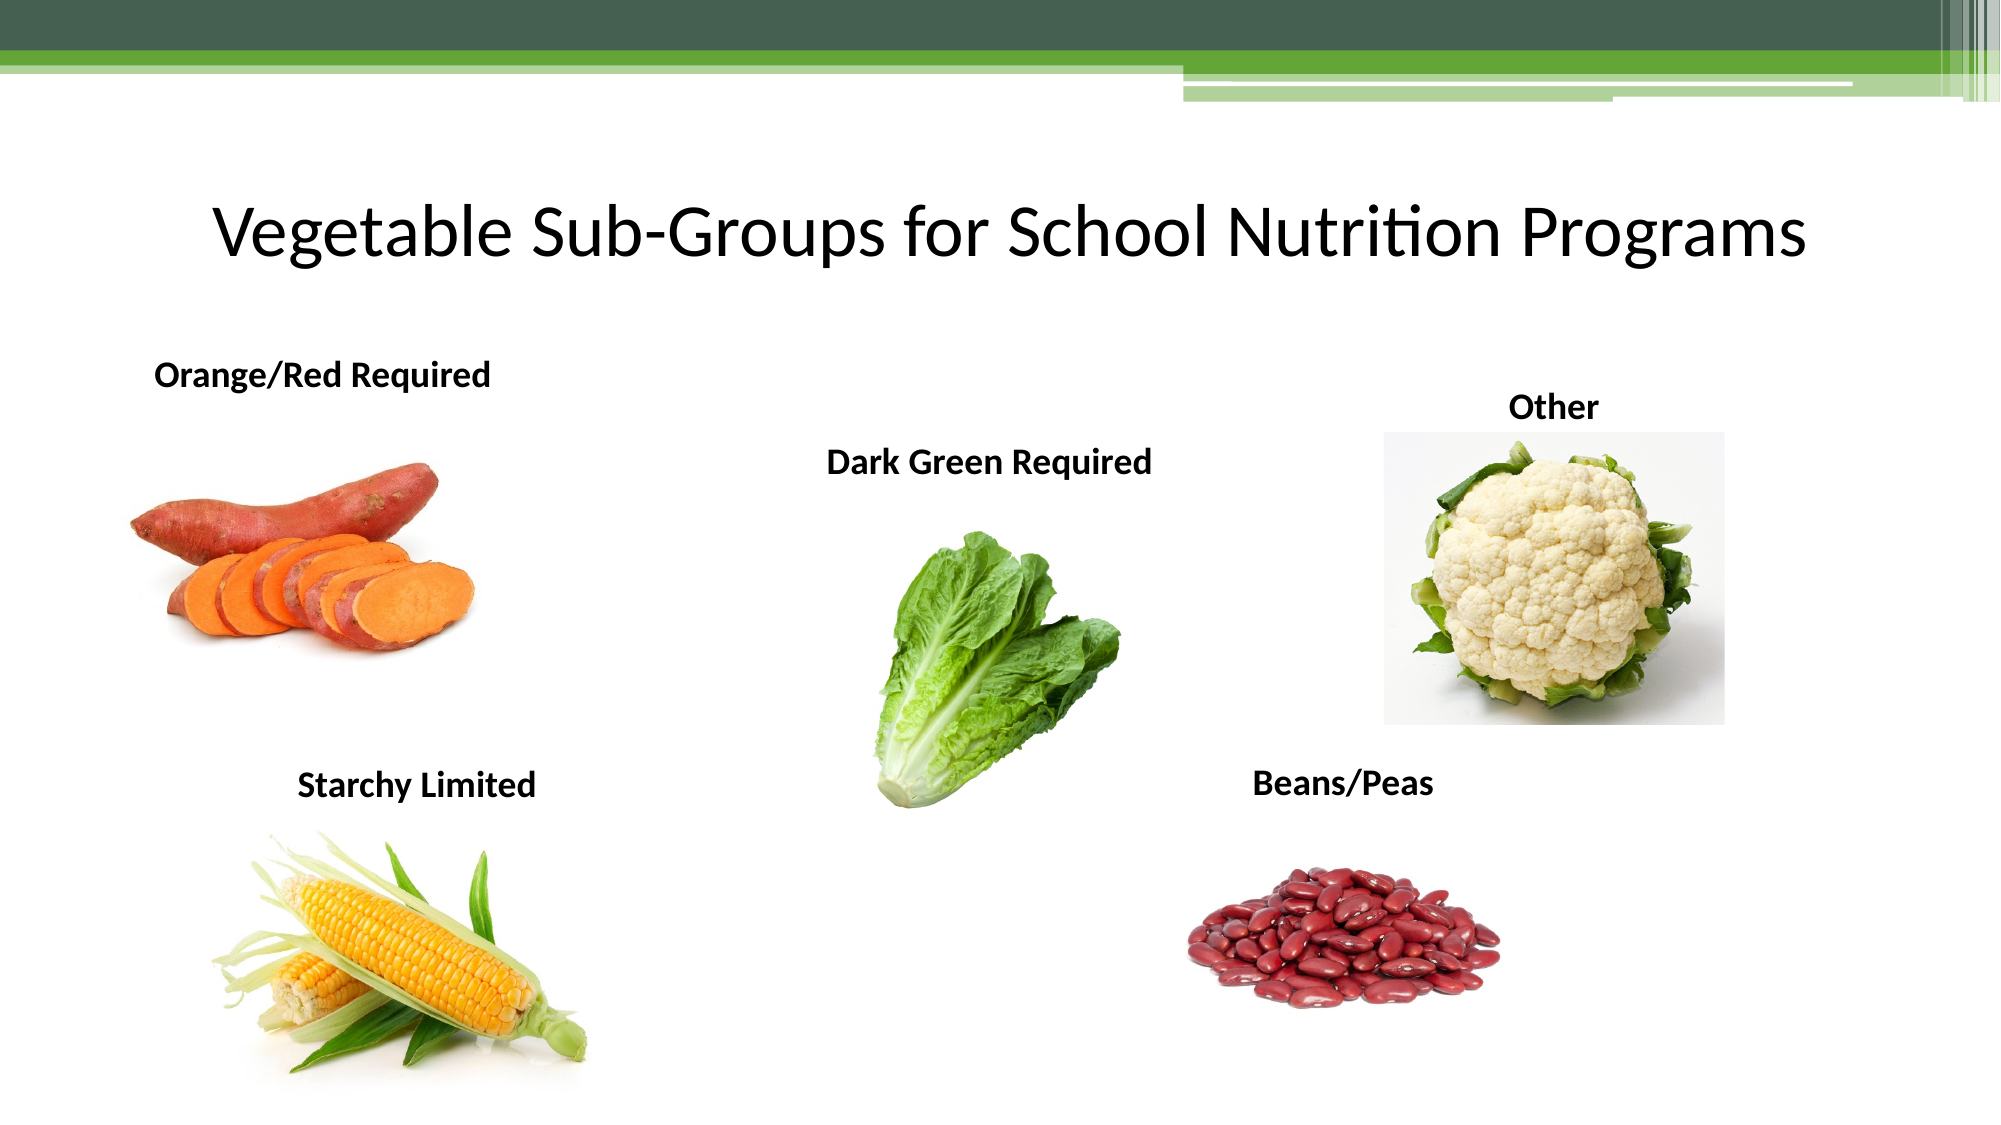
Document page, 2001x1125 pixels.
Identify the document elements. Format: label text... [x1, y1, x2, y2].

picture [1383, 432, 1725, 725]
text_box Starchy Limited [271, 749, 552, 806]
picture [197, 806, 607, 1114]
picture [99, 428, 509, 690]
picture [837, 500, 1153, 843]
title Vegetable Sub-Groups for School Nutrition Programs [197, 179, 1830, 273]
text_box Orange/Red Required [128, 339, 507, 403]
text_box Other [1494, 371, 1615, 432]
text_box Dark Green Required [811, 429, 1177, 490]
text_box Beans/Peas [1229, 750, 1449, 806]
picture [1167, 806, 1511, 1036]
